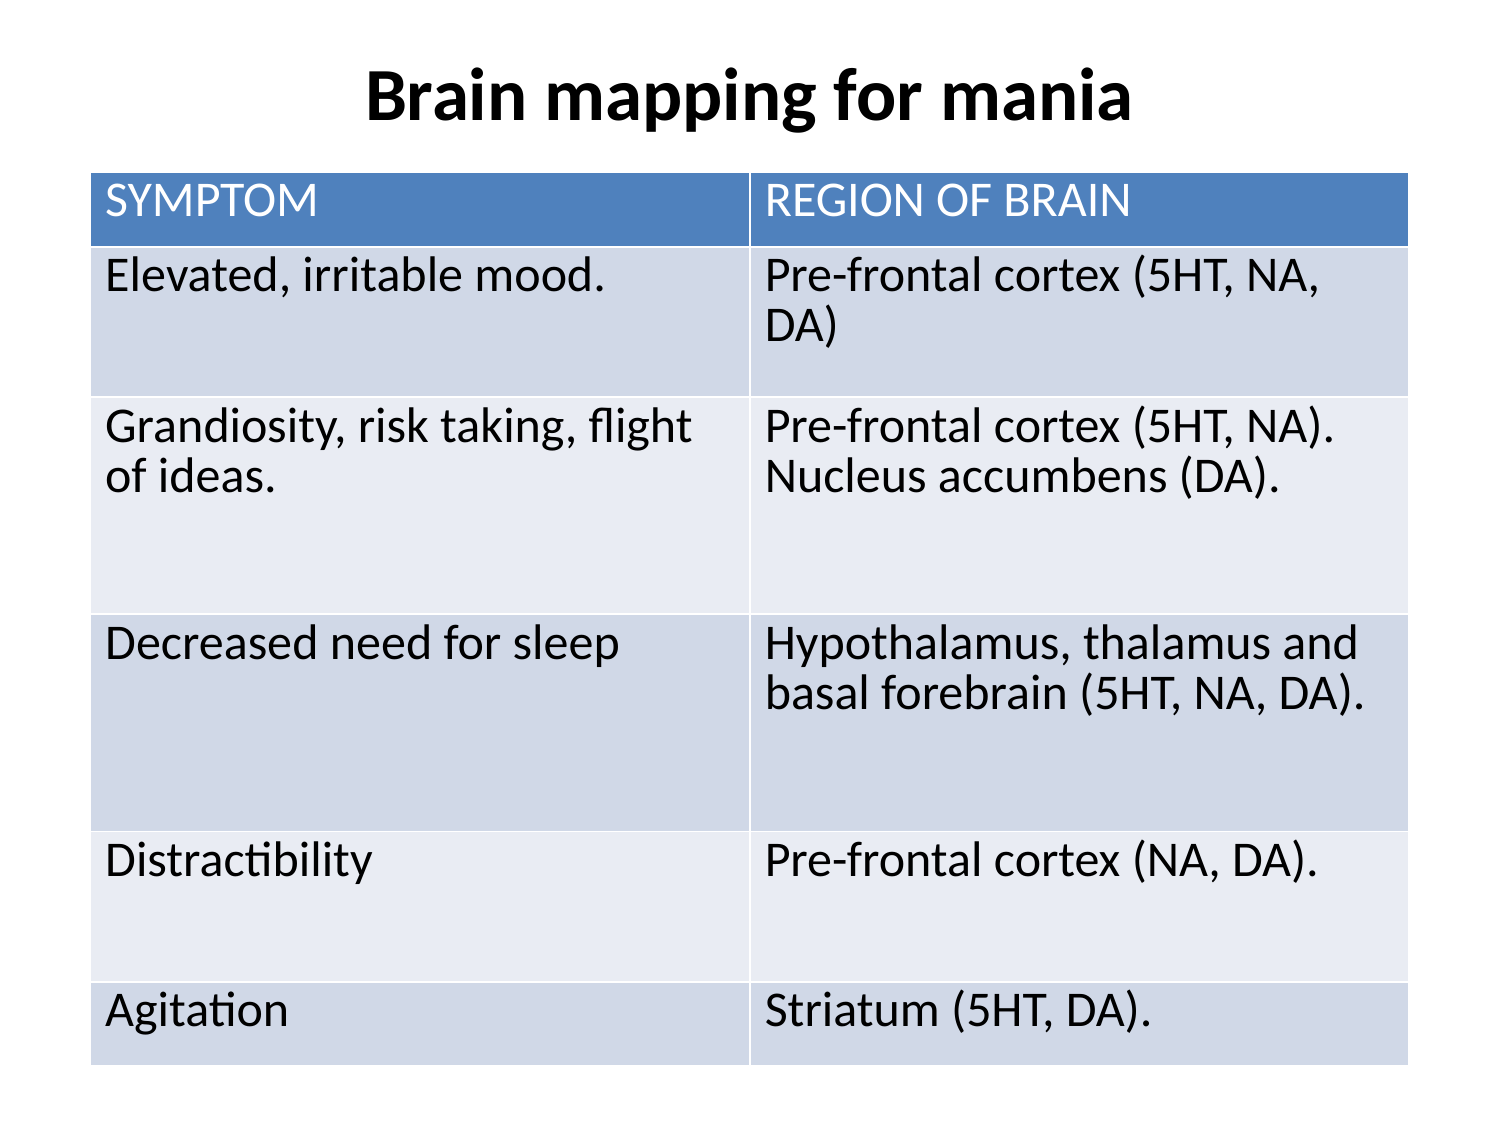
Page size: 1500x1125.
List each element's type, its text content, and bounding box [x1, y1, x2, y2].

table_cell Grandiosity, risk taking, flight of ideas. [91, 398, 749, 613]
table_cell Striatum (5HT, DA). [751, 983, 1408, 1065]
table_cell Decreased need for sleep [91, 615, 749, 831]
table_cell Pre-frontal cortex (5HT, NA). Nucleus accumbens (DA). [751, 398, 1408, 613]
table_cell Agitation [91, 983, 749, 1065]
table_cell Elevated, irritable mood. [91, 248, 749, 396]
table_header REGION OF BRAIN [751, 173, 1408, 246]
table_header SYMPTOM [91, 173, 749, 246]
table_cell Distractibility [91, 832, 749, 981]
table_cell Hypothalamus, thalamus and basal forebrain (5HT, NA, DA). [751, 615, 1408, 831]
table_cell Pre-frontal cortex (NA, DA). [751, 832, 1408, 981]
title Brain mapping for mania [90, 17, 1410, 163]
table_cell Pre-frontal cortex (5HT, NA, DA) [751, 248, 1408, 396]
